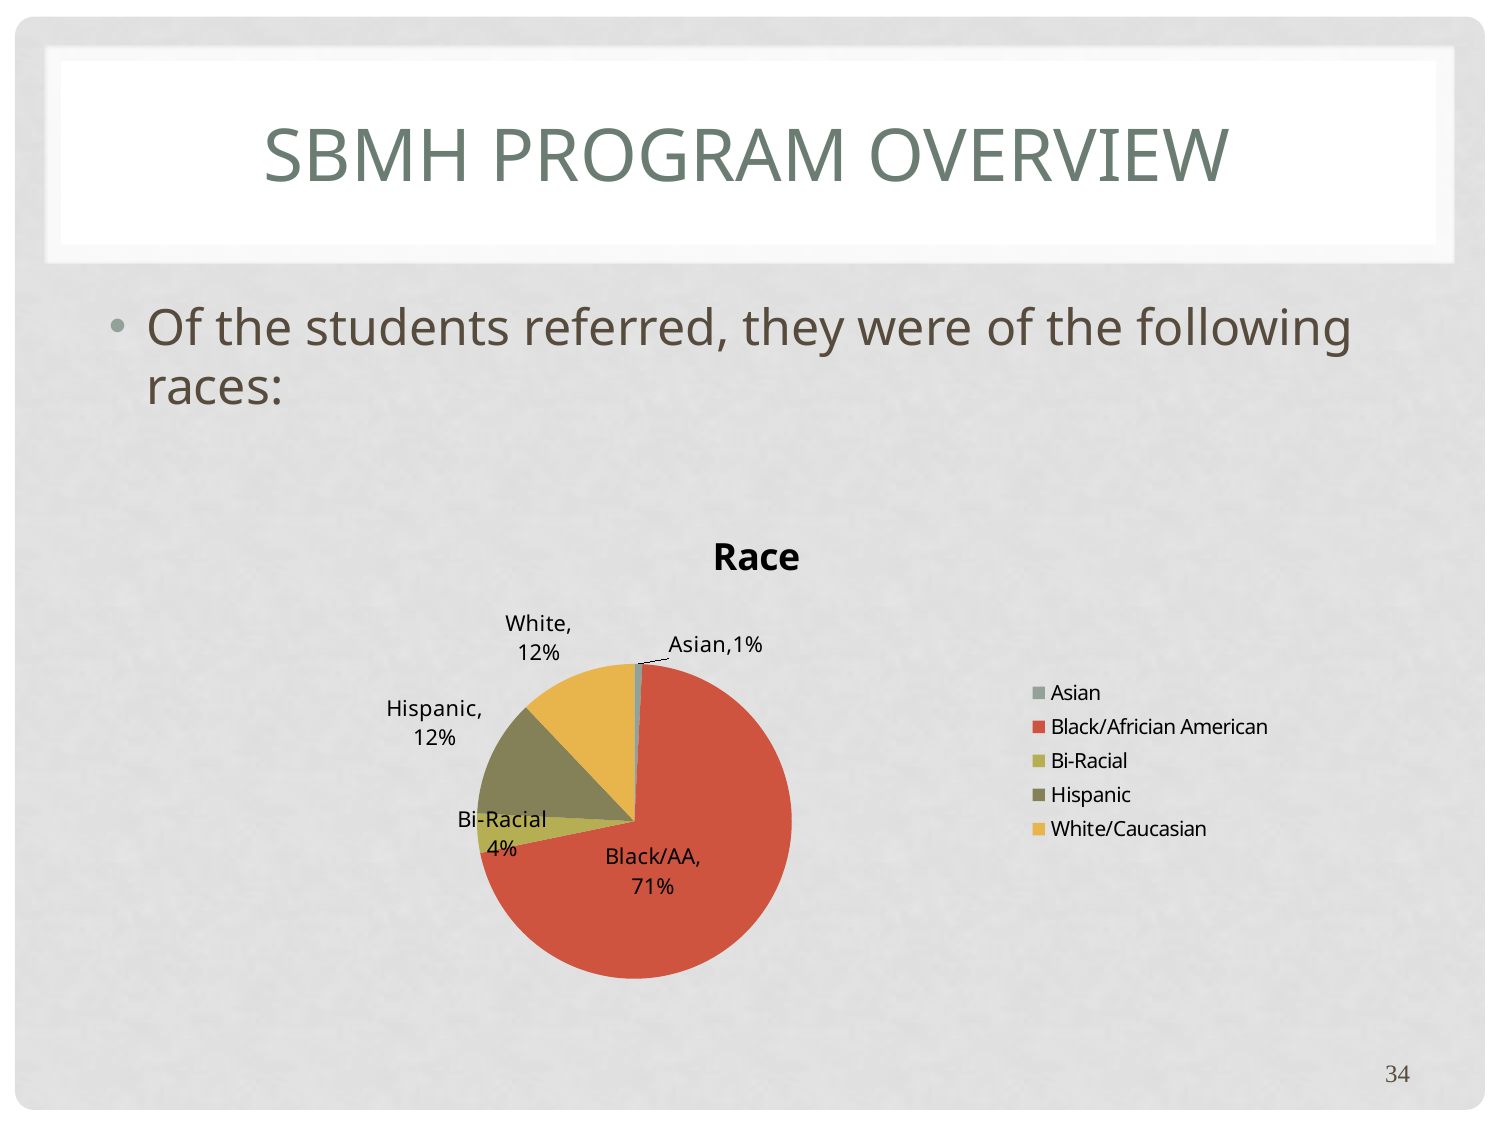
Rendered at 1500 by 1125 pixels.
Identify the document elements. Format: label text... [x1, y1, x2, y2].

list Of the students referred, they were of the following races: [75, 287, 1425, 1005]
chart [224, 362, 1500, 1051]
slide_number 34 [1074, 1051, 1425, 1103]
title SBMH Program Overview [69, 66, 1425, 238]
